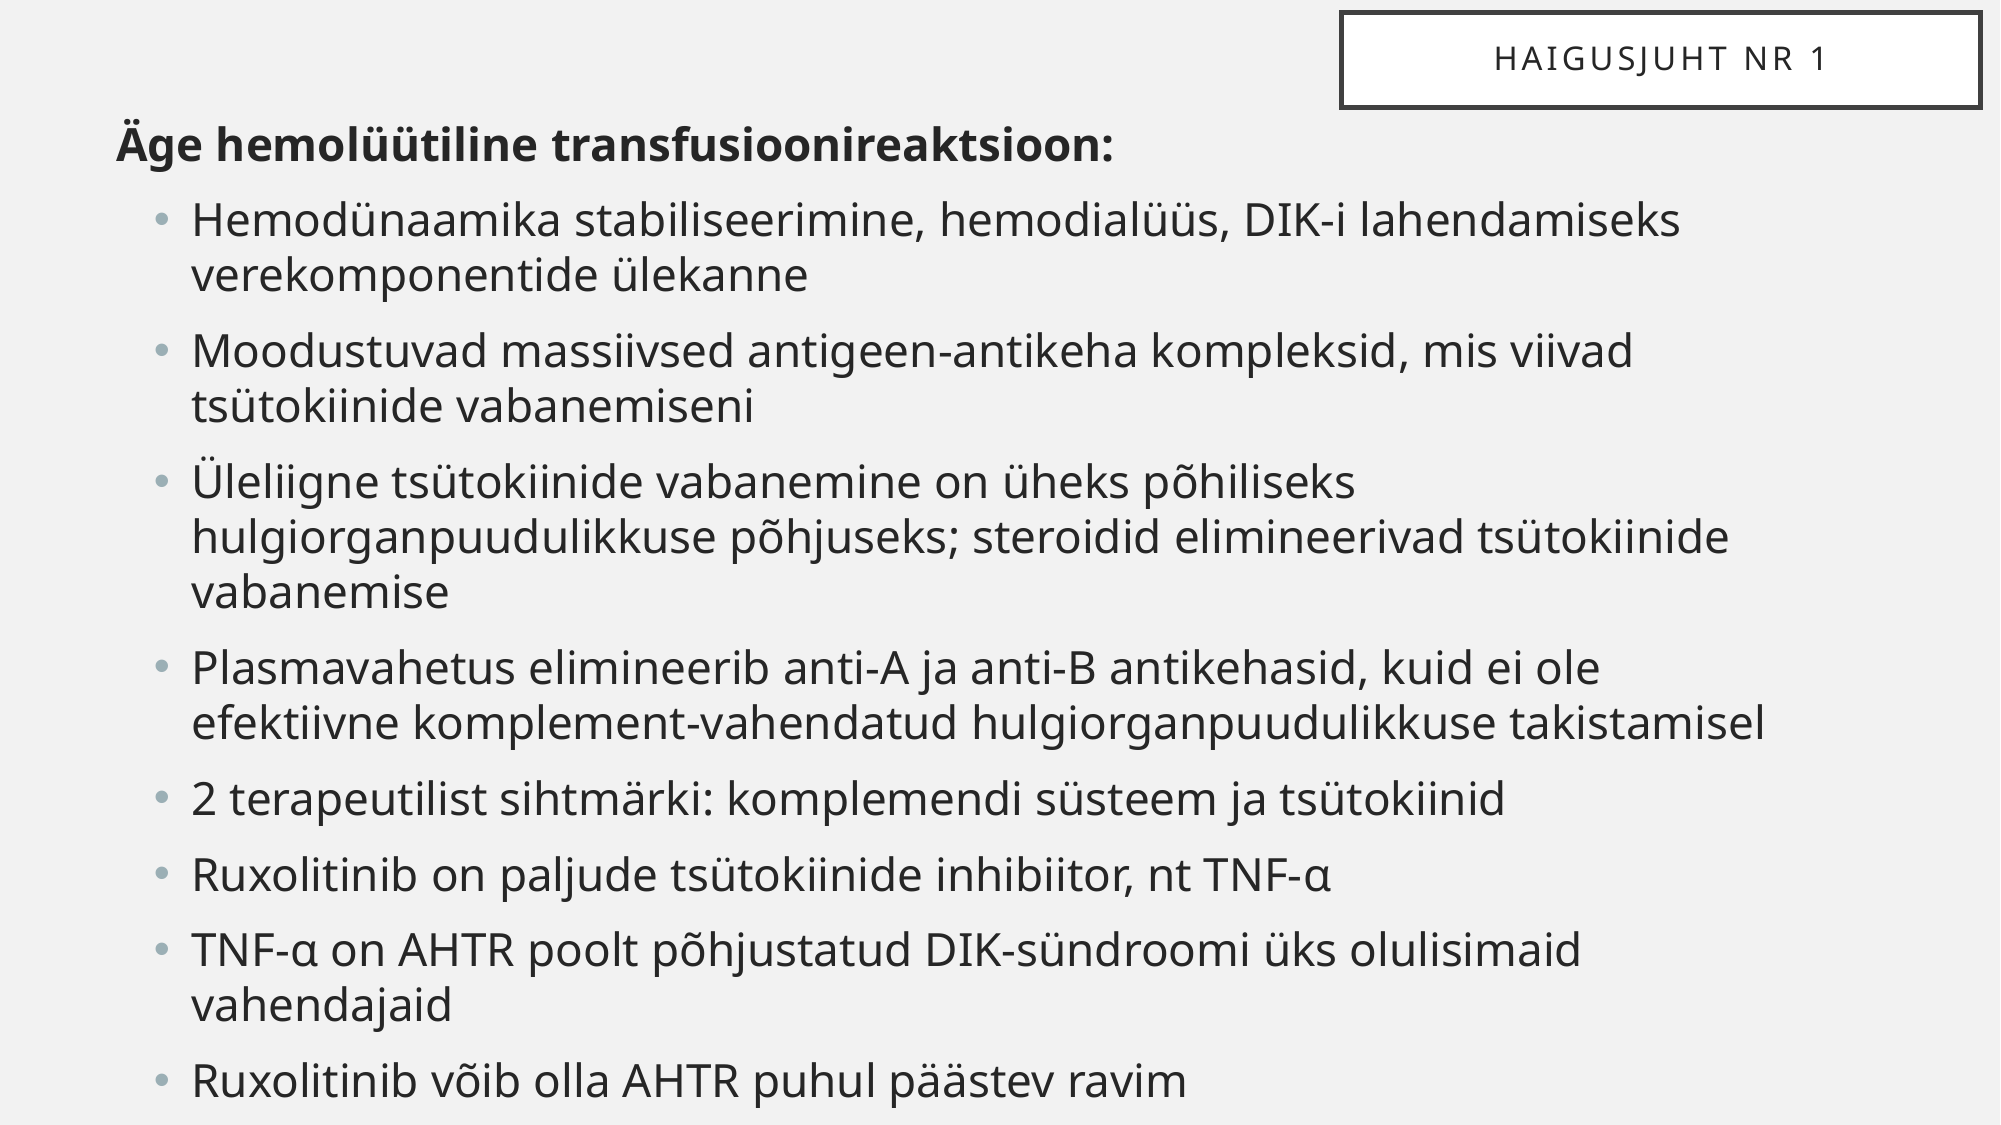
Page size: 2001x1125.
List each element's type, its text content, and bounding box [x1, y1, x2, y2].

list Äge hemolüütiline transfusioonireaktsioon: Hemodünaamika stabiliseerimine, hemodialüüs, DIK-i lahendamiseks verekomponentide ülekanne Moodustuvad massiivsed antigeen-antikeha kompleksid, mis viivad tsütokiinide vabanemiseni Üleliigne tsütokiinide vabanemine on üheks põhiliseks hulgiorganpuudulikkuse põhjuseks; steroidid elimineerivad tsütokiinide vabanemise Plasmavahetus elimineerib anti-A ja anti-B antikehasid, kuid ei ole efektiivne komplement-vahendatud hulgiorganpuudulikkuse takistamisel 2 terapeutilist sihtmärki: komplemendi süsteem ja tsütokiinid Ruxolitinib on paljude tsütokiinide inhibiitor, nt TNF-α TNF-α on AHTR poolt põhjustatud DIK-sündroomi üks olulisimaid vahendajaid Ruxolitinib võib olla AHTR puhul päästev ravim [101, 107, 1826, 1084]
title Haigusjuht nr 1 [1339, 10, 1983, 110]
